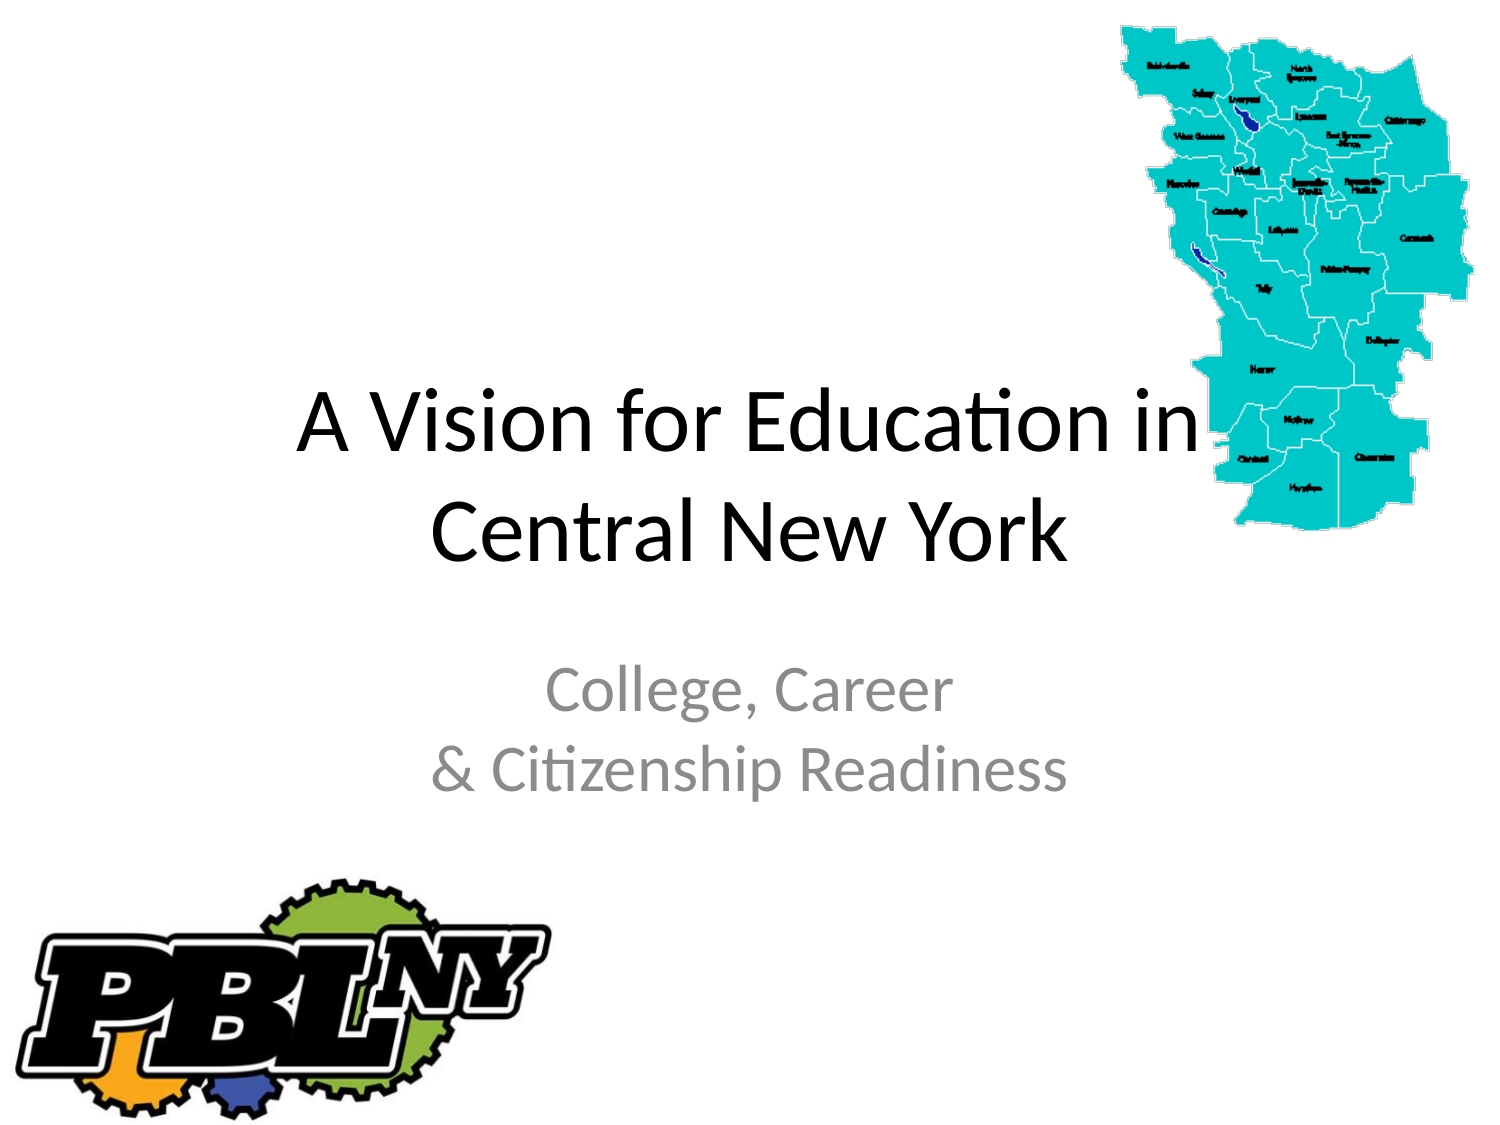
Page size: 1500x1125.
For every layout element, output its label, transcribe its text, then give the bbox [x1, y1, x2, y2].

subtitle College, Career & Citizenship Readiness [225, 637, 1275, 925]
picture [9, 876, 554, 1124]
title A Vision for Education in Central New York [112, 349, 1388, 591]
picture [1119, 24, 1476, 532]
